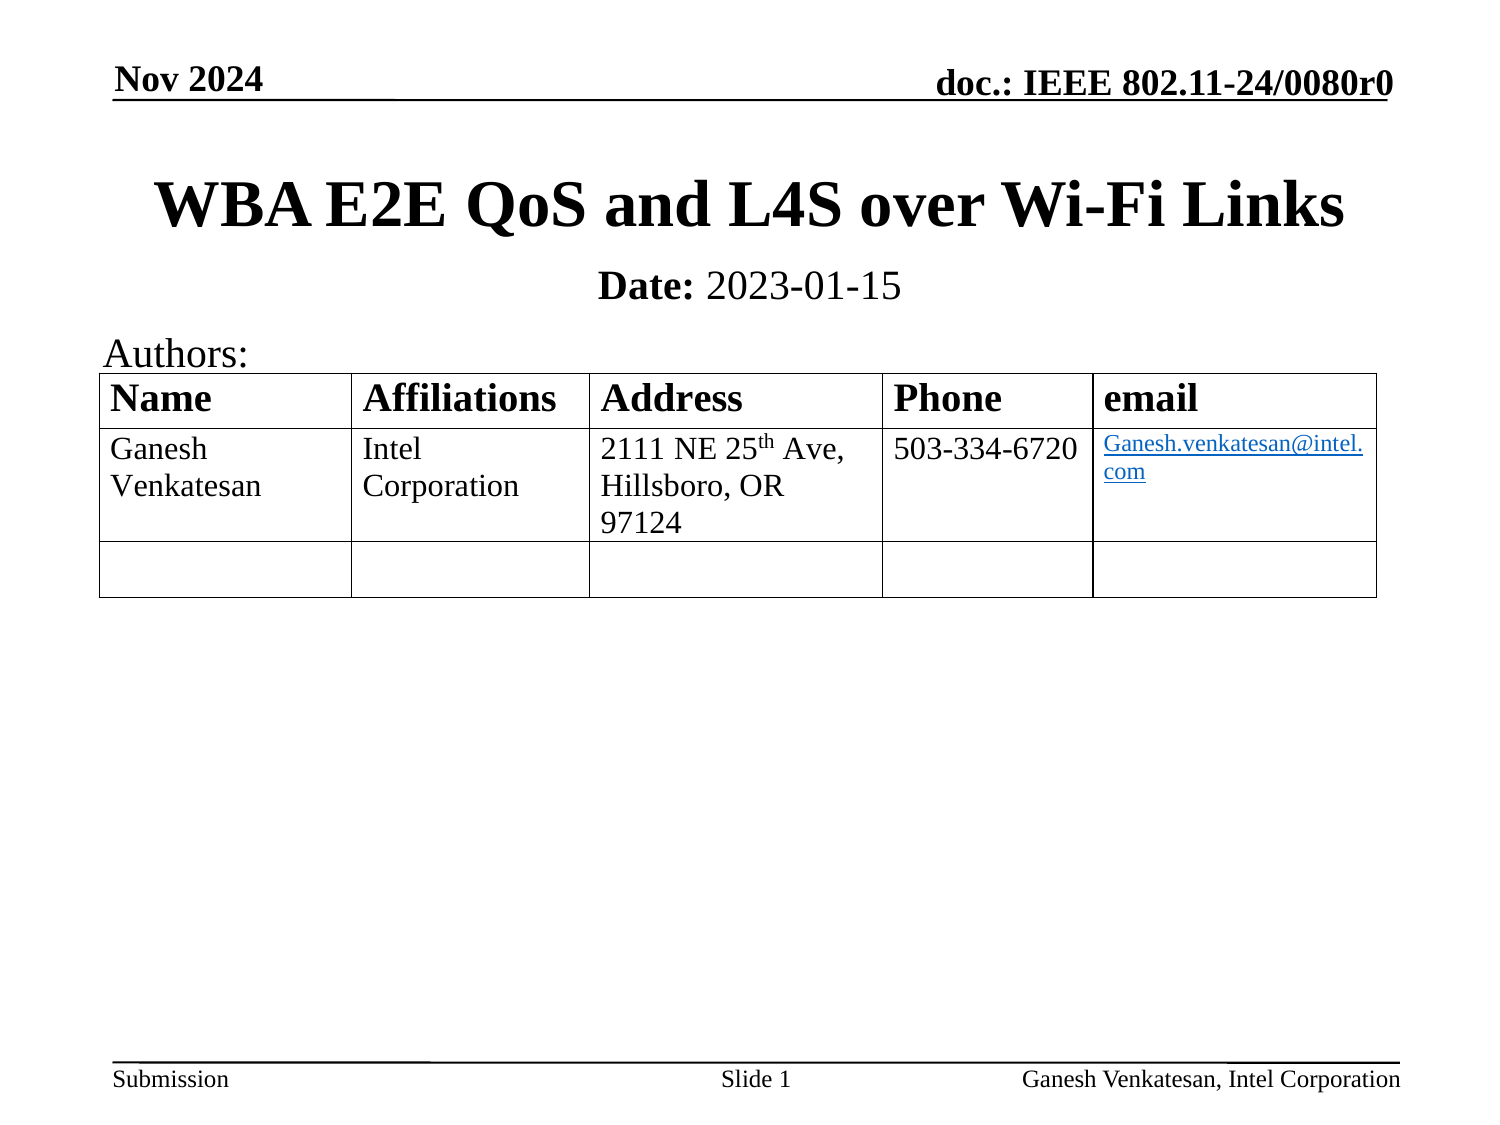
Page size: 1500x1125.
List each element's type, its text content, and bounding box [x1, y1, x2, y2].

slide_number Slide 1 [712, 1061, 800, 1123]
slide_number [114, 54, 493, 100]
text_box Authors: [87, 318, 325, 371]
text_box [83, 372, 1405, 833]
list Date: 2023-01-15 [112, 249, 1388, 316]
footer Ganesh Venkatesan, Intel Corporation [878, 1061, 1402, 1093]
title WBA E2E QoS and L4S over Wi-Fi Links [112, 112, 1388, 249]
